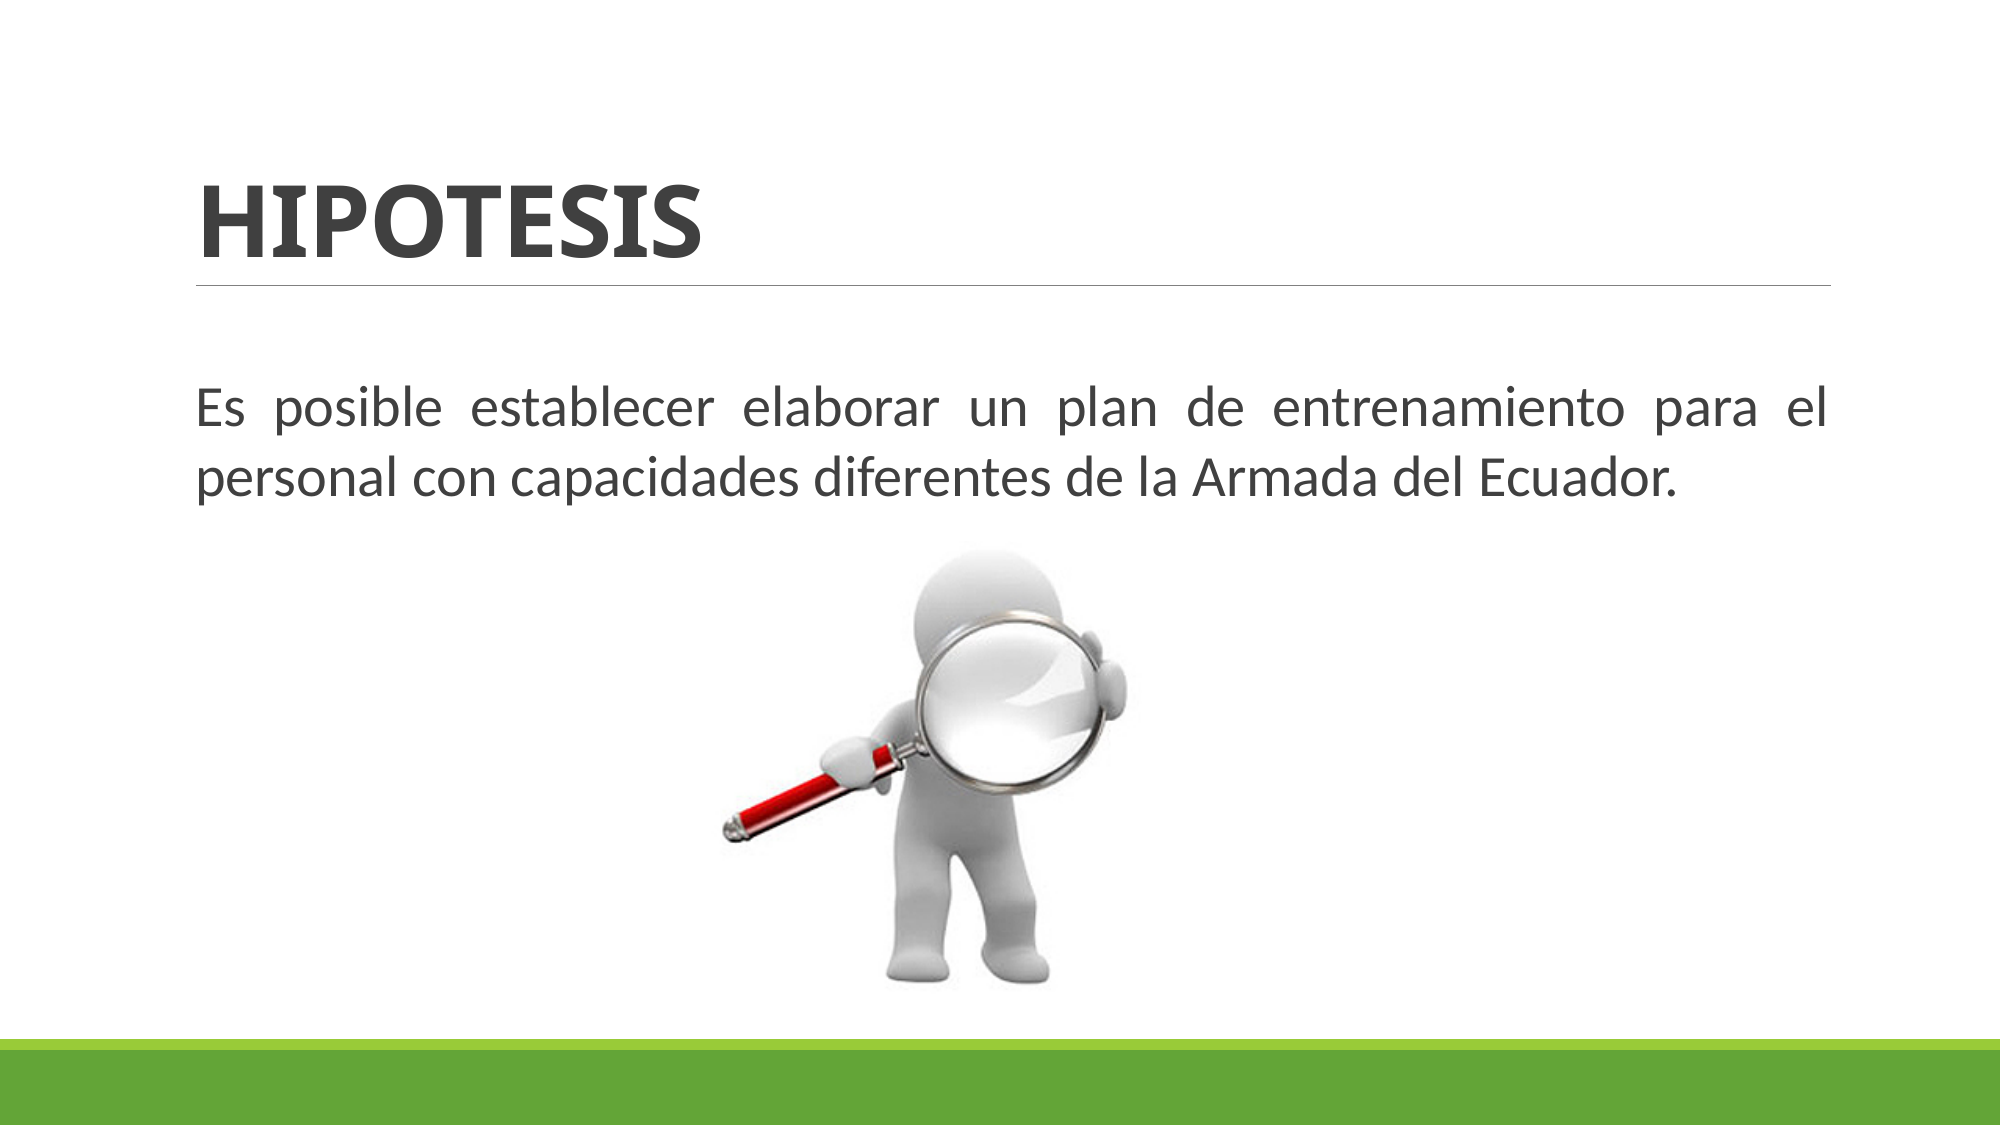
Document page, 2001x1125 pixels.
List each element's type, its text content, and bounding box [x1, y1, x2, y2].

picture [510, 541, 1387, 999]
list Es posible establecer elaborar un plan de entrenamiento para el personal con capacidades diferentes de la Armada del Ecuador. [180, 360, 1830, 724]
title HIPOTESIS [180, 47, 1830, 285]
